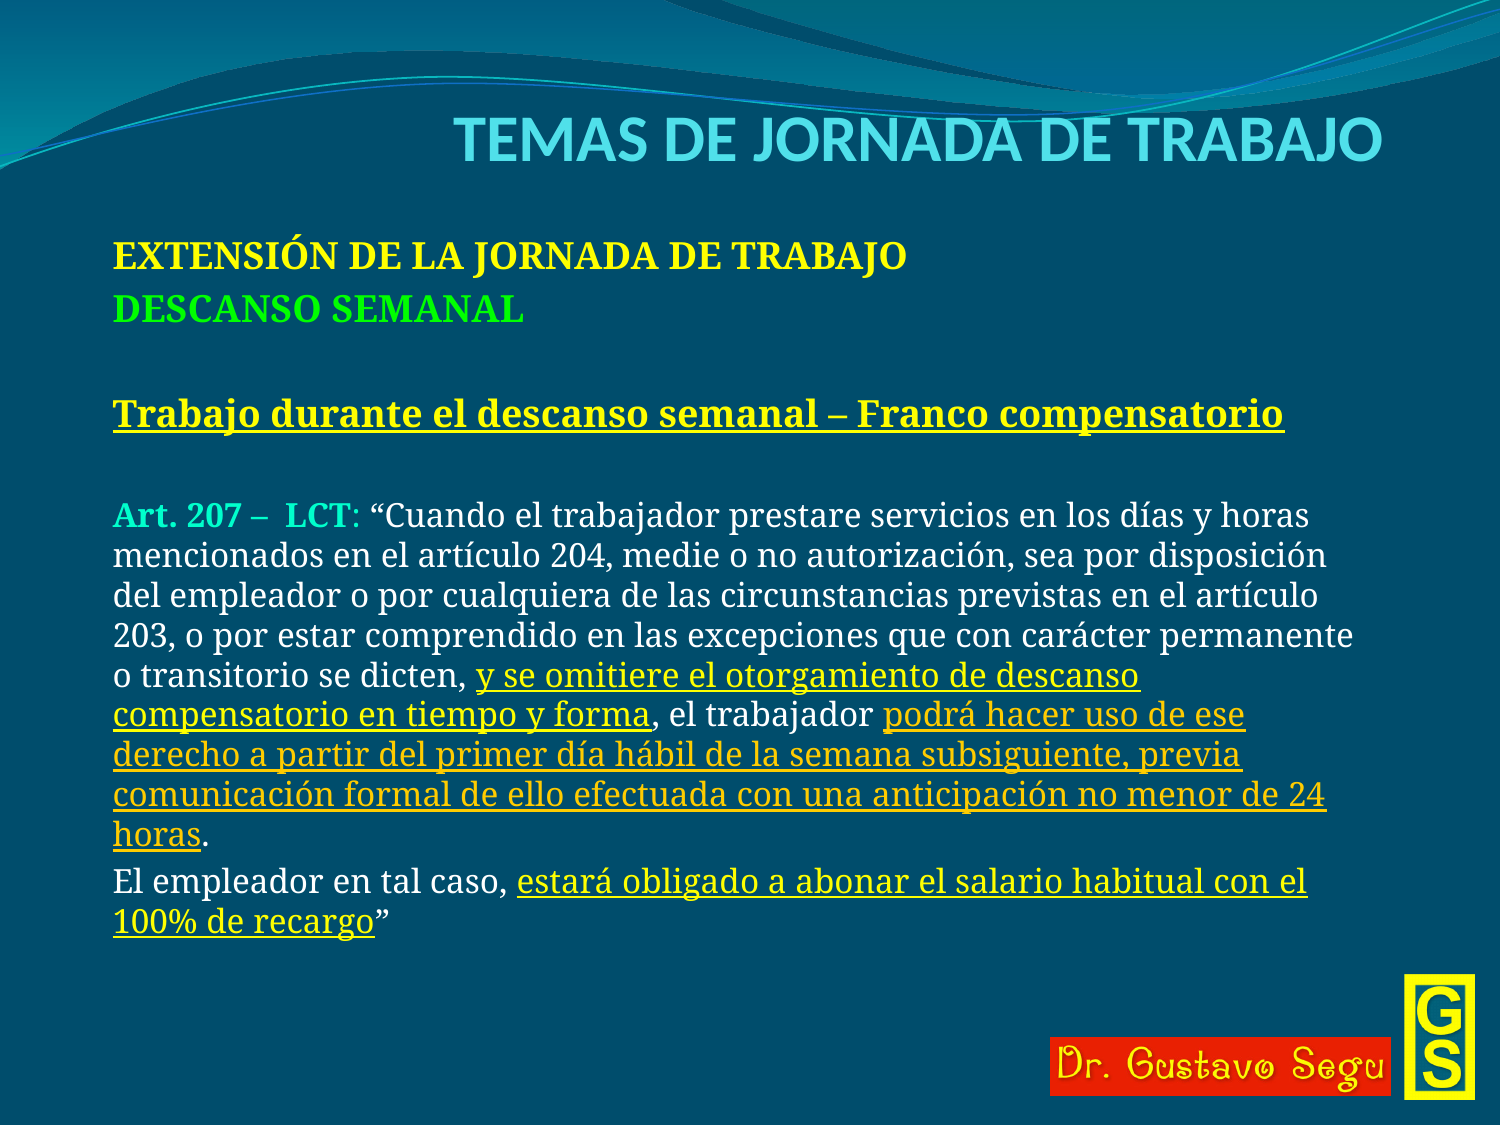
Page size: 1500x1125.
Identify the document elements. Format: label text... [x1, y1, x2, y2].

picture [1405, 975, 1474, 1099]
title TEMAS DE JORNADA DE TRABAJO [112, 62, 1388, 175]
subtitle EXTENSIÓN DE LA JORNADA DE TRABAJO DESCANSO SEMANAL Trabajo durante el descanso semanal – Franco compensatorio Art. 207 – LCT: “Cuando el trabajador prestare servicios en los días y horas mencionados en el artículo 204, medie o no autorización, sea por disposición del empleador o por cualquiera de las circunstancias previstas en el artículo 203, o por estar comprendido en las excepciones que con carácter permanente o transitorio se dicten, y se omitiere el otorgamiento de descanso compensatorio en tiempo y forma, el trabajador podrá hacer uso de ese derecho a partir del primer día hábil de la semana subsiguiente, previa comunicación formal de ello efectuada con una anticipación no menor de 24 horas. El empleador en tal caso, estará obligado a abonar el salario habitual con el 100% de recargo” [112, 224, 1388, 1025]
picture [1051, 1038, 1390, 1095]
